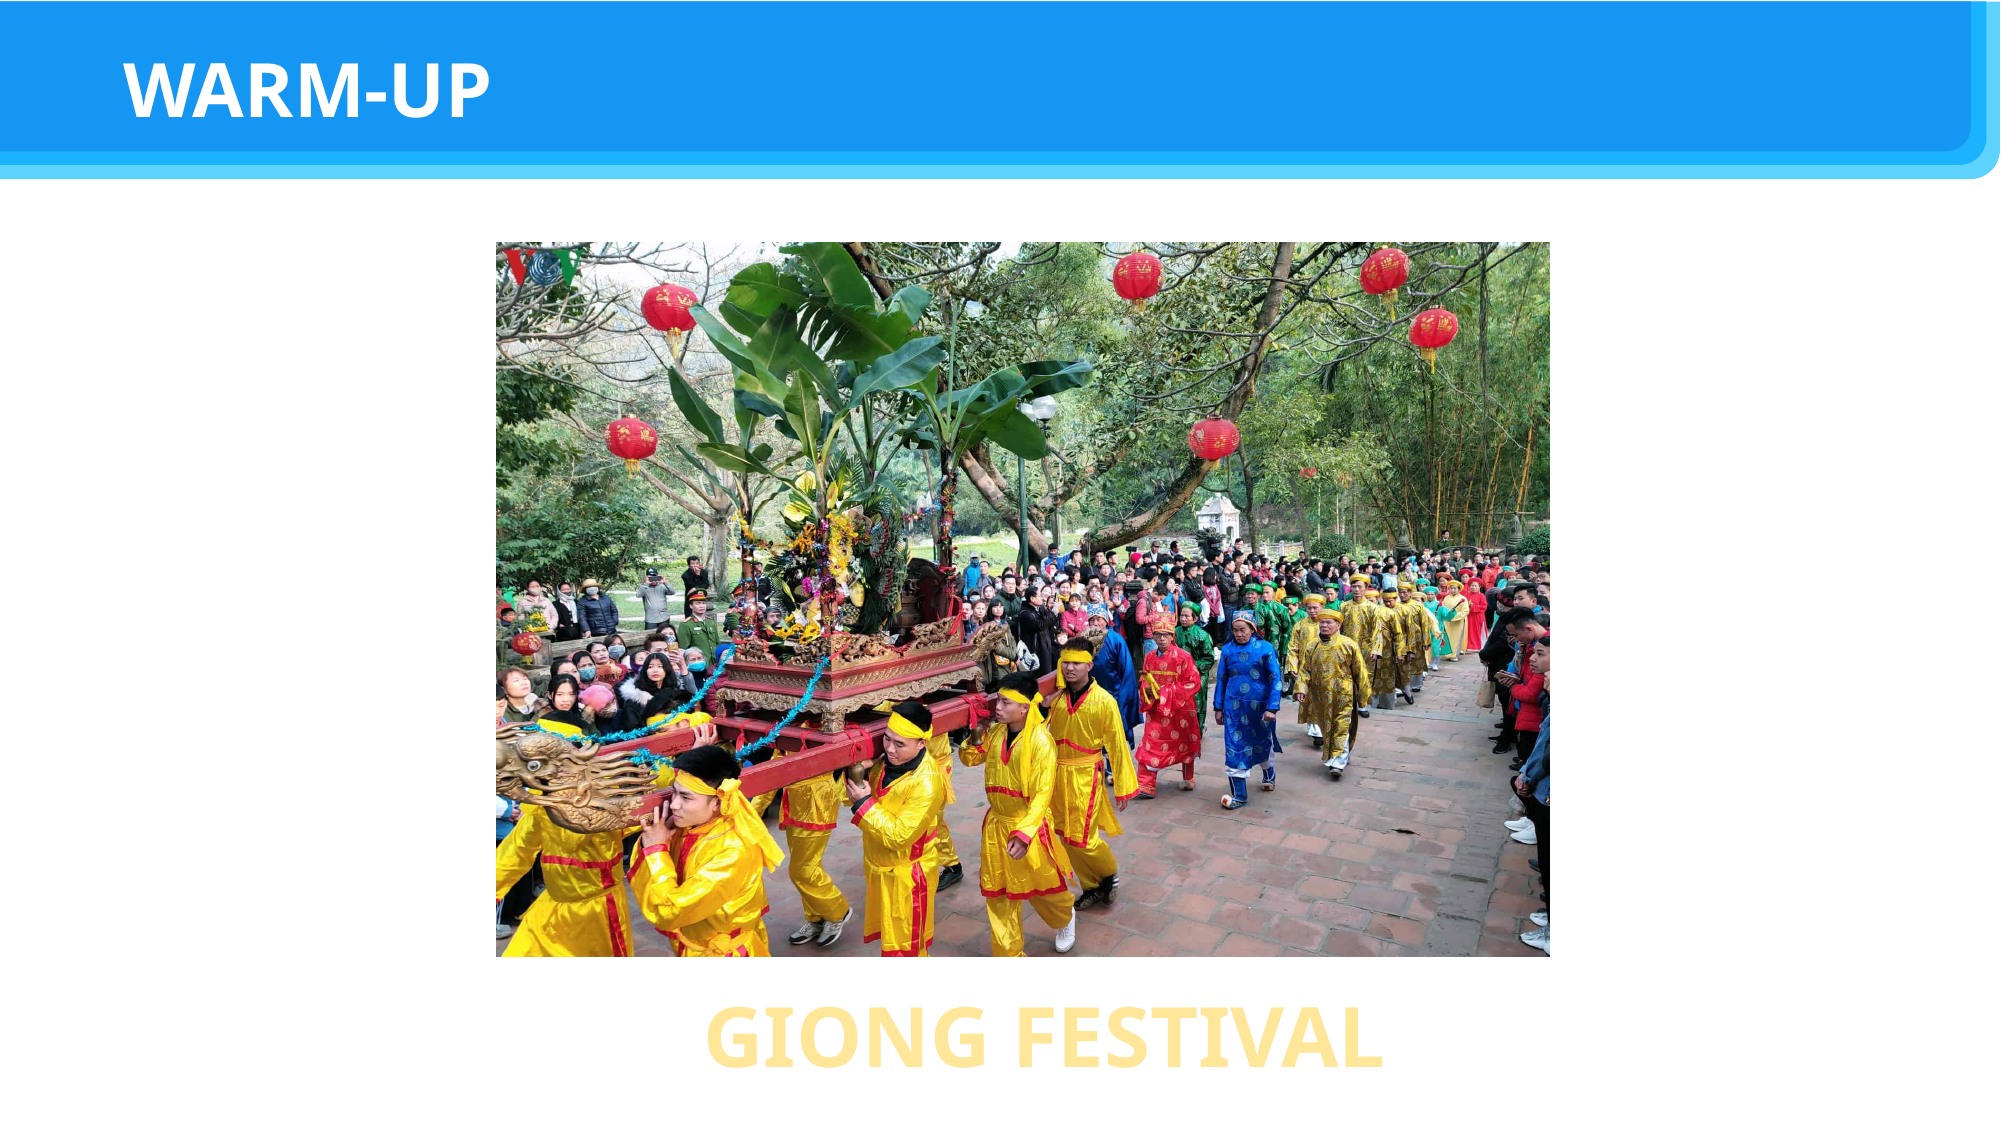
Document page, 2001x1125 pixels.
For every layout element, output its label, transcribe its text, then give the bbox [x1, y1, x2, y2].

text_box GIONG FESTIVAL [689, 927, 1660, 1092]
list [496, 242, 1550, 957]
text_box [0, 1, 2000, 180]
